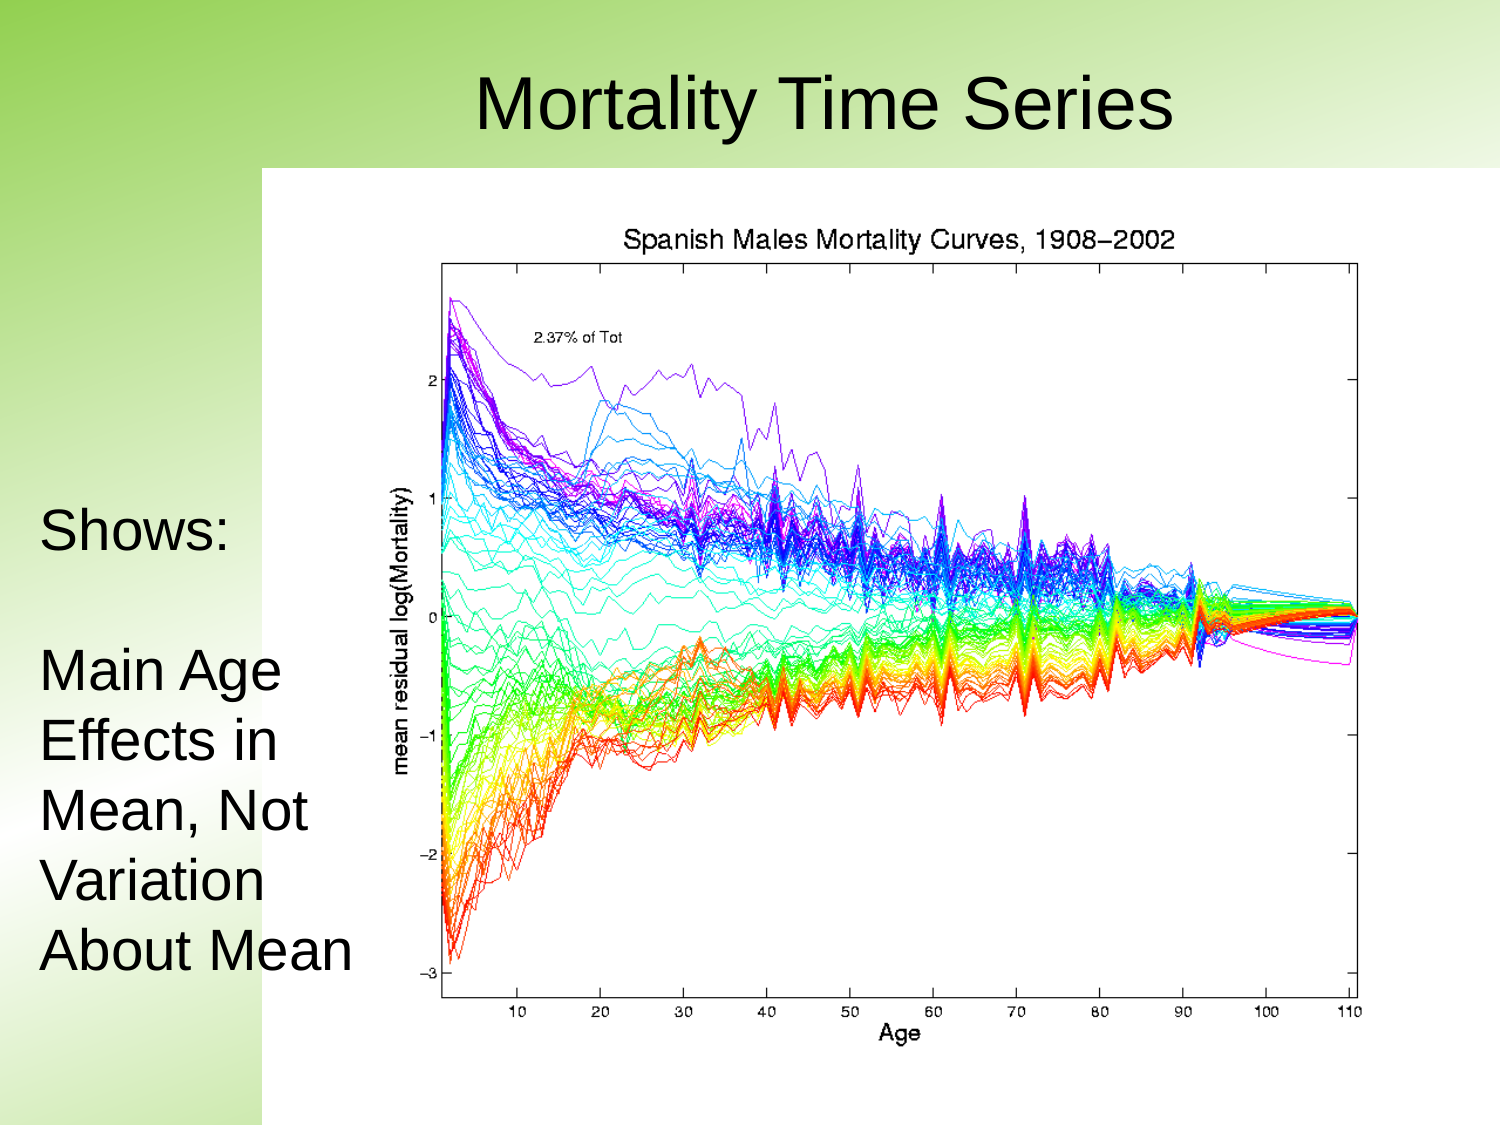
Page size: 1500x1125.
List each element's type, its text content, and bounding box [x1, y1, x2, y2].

text_box Shows: Main Age Effects in Mean, Not Variation About Mean [24, 274, 256, 990]
picture [261, 168, 1500, 1125]
title Mortality Time Series [187, 37, 1463, 163]
